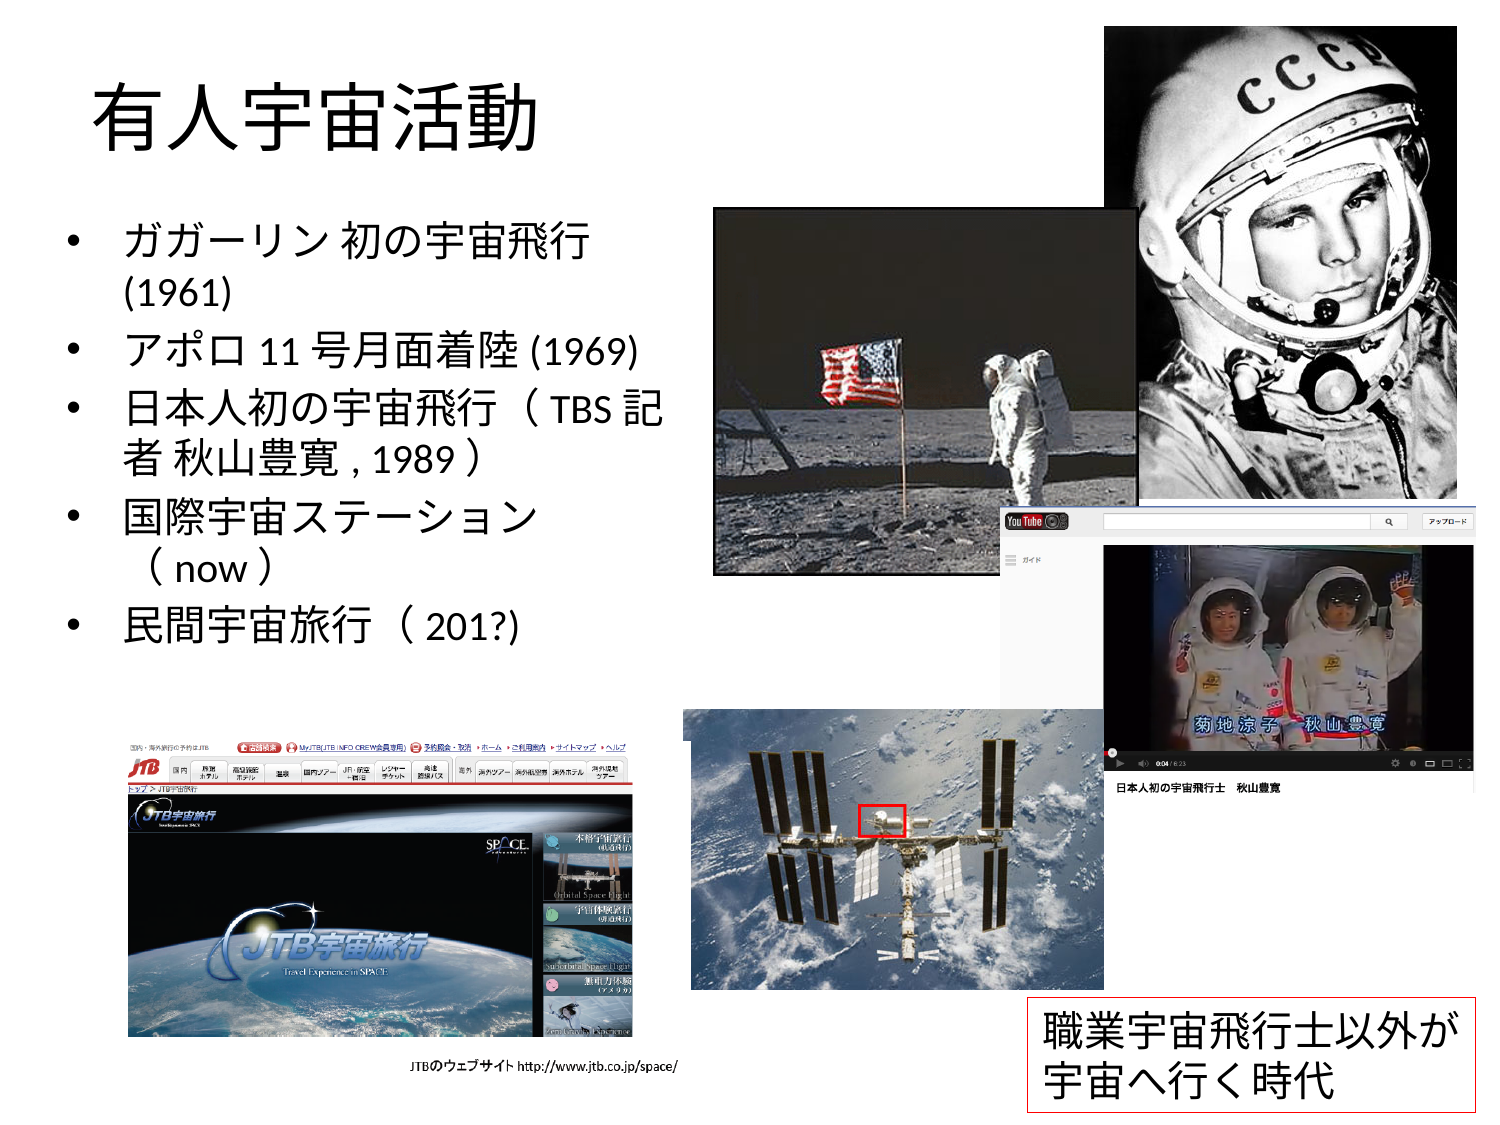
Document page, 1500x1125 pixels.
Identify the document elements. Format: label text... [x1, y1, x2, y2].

title 有人宇宙活動 [75, 21, 1425, 209]
picture [128, 26, 1476, 1077]
text_box 職業宇宙飛行士以外が 宇宙へ行く時代 [1027, 997, 1476, 1113]
list ガガーリン 初の宇宙飛行(1961) アポロ11号月面着陸(1969) 日本人初の宇宙飛行（TBS記者 秋山豊寛, 1989） 国際宇宙ステーション（now） 民間宇宙旅行（201?) [51, 207, 691, 950]
